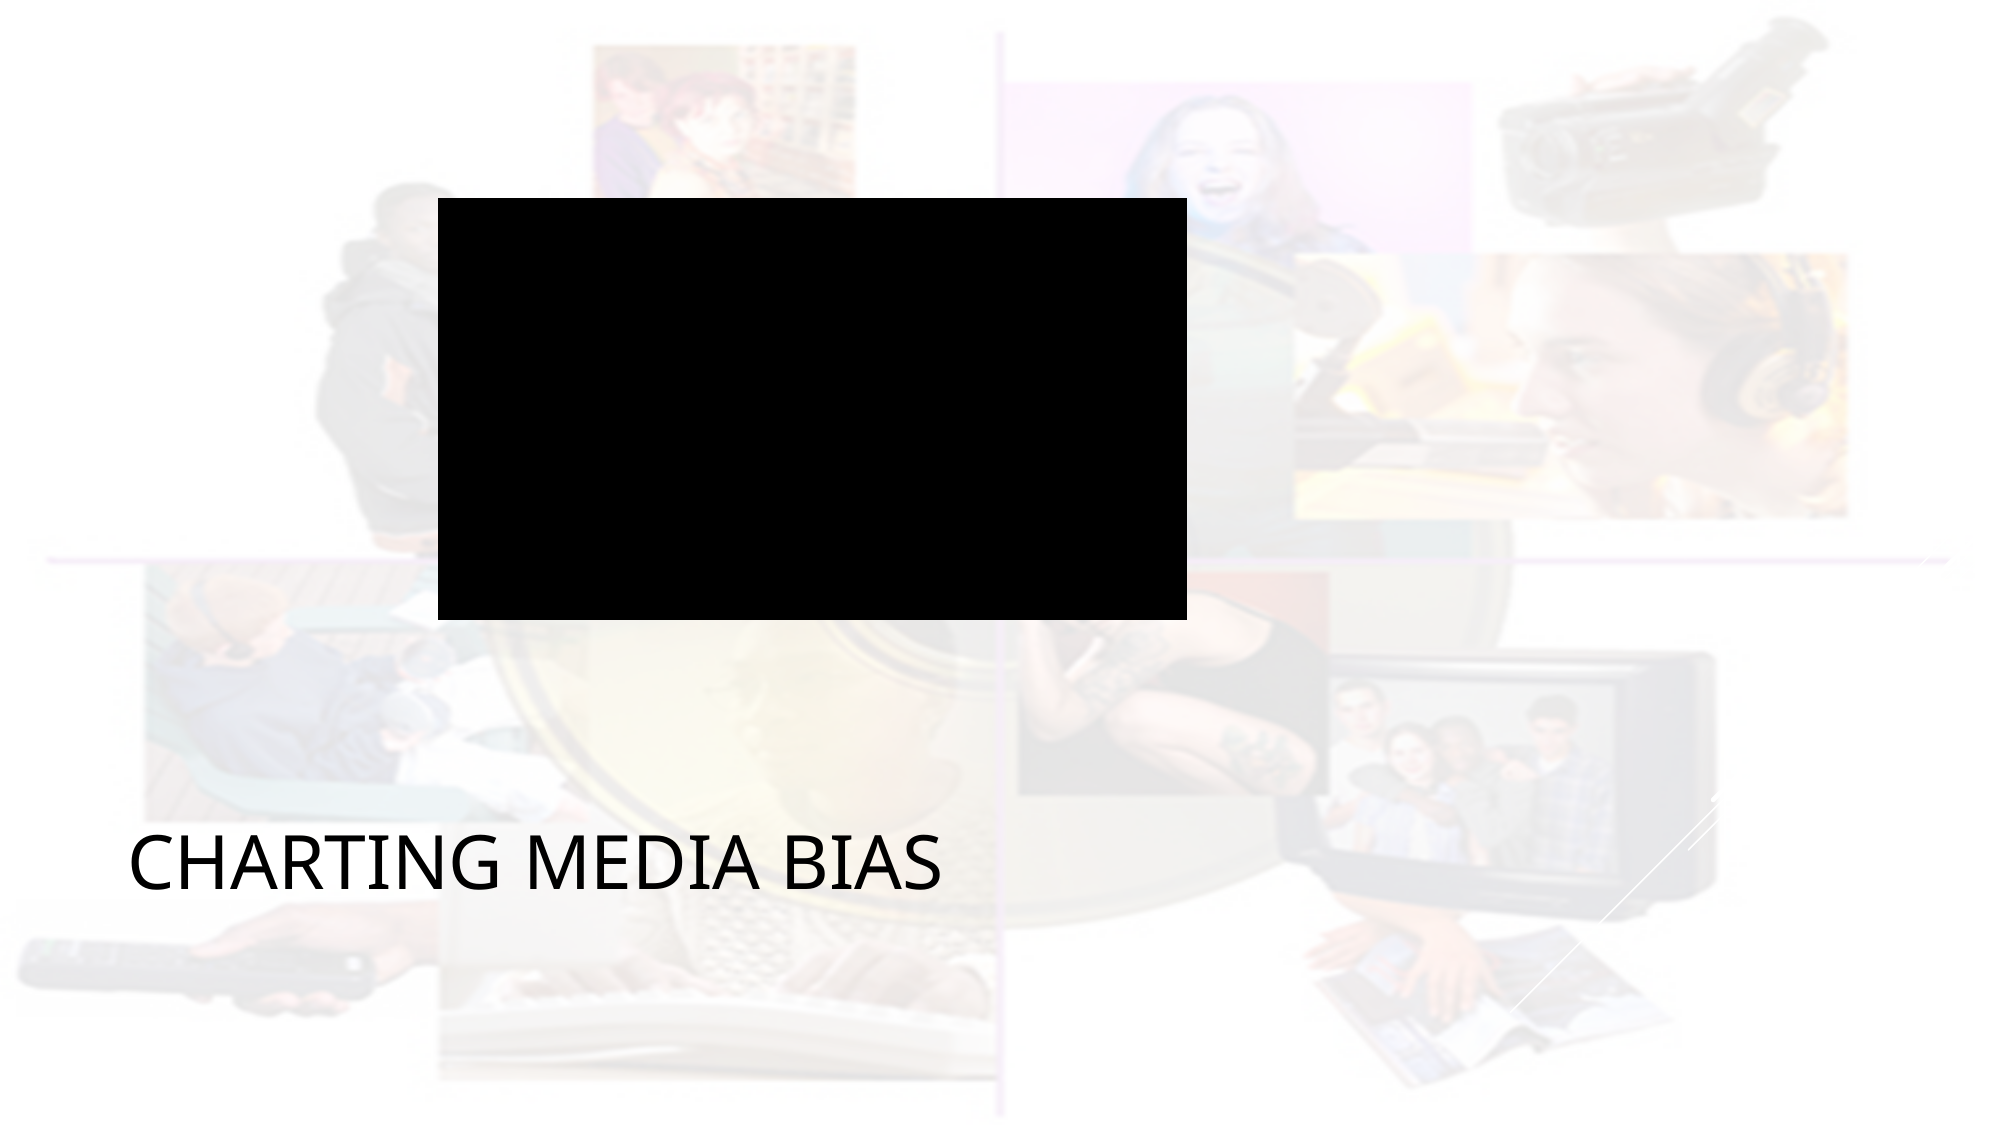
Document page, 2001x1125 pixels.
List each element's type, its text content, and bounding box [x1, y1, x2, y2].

title Charting Media Bias [112, 736, 1513, 984]
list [436, 197, 1188, 621]
